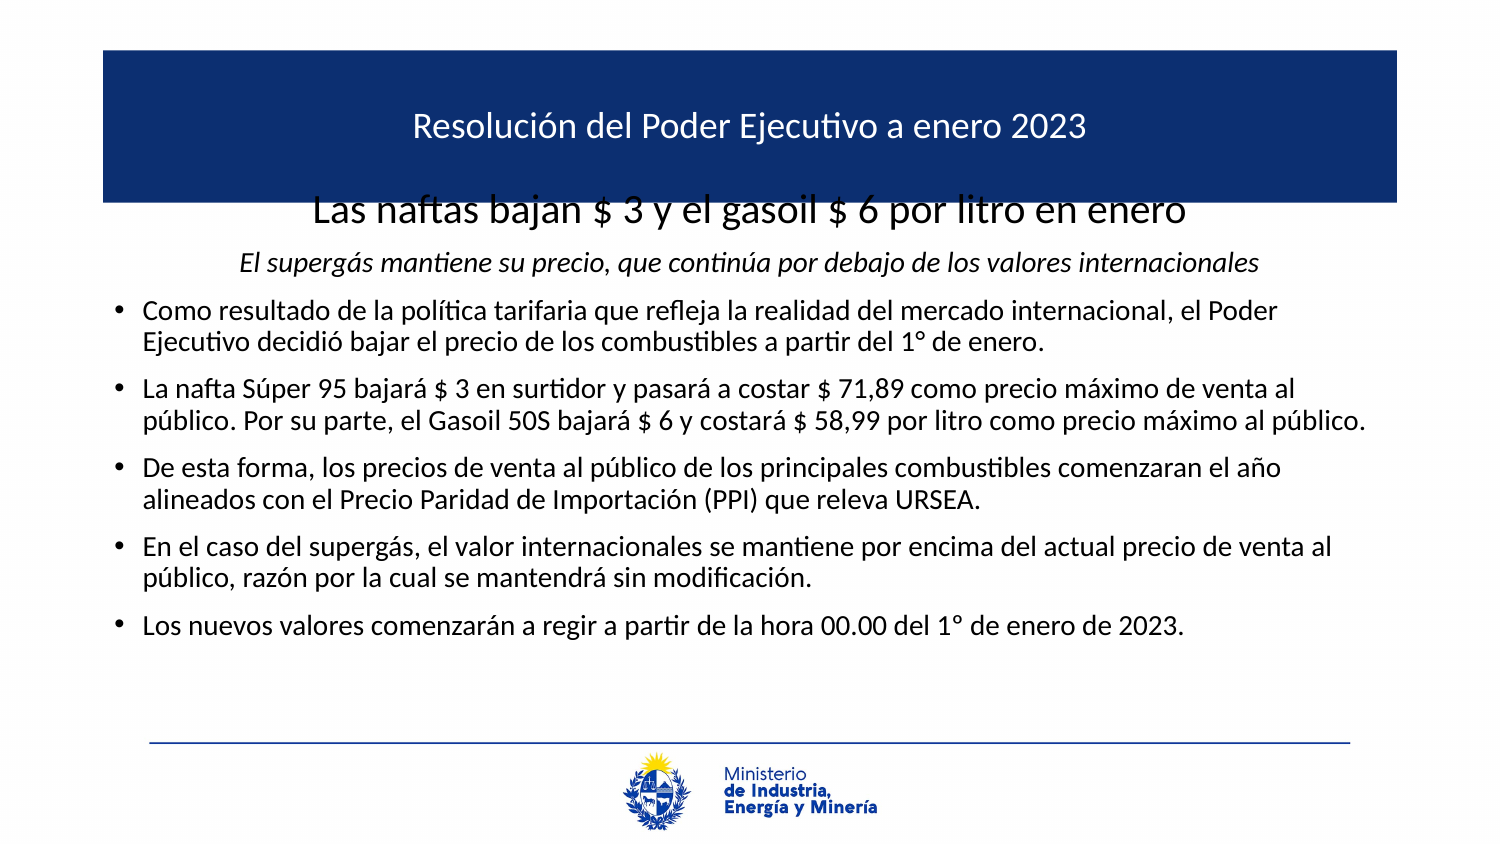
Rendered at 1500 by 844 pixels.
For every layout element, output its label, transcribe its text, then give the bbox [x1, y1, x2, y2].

picture [0, 0, 1500, 844]
title Resolución del Poder Ejecutivo a enero 2023 [103, 50, 1397, 181]
list Las naftas bajan $ 3 y el gasoil $ 6 por litro en enero El supergás mantiene su precio, que continúa por debajo de los valores internacionales Como resultado de la política tarifaria que refleja la realidad del mercado internacional, el Poder Ejecutivo decidió bajar el precio de los combustibles a partir del 1° de enero. La nafta Súper 95 bajará $ 3 en surtidor y pasará a costar $ 71,89 como precio máximo de venta al público. Por su parte, el Gasoil 50S bajará $ 6 y costará $ 58,99 por litro como precio máximo al público. De esta forma, los precios de venta al público de los principales combustibles comenzaran el año alineados con el Precio Paridad de Importación (PPI) que releva URSEA. En el caso del supergás, el valor internacionales se mantiene por encima del actual precio de venta al público, razón por la cual se mantendrá sin modificación. Los nuevos valores comenzarán a regir a partir de la hora 00.00 del 1º de enero de 2023. [103, 181, 1397, 717]
